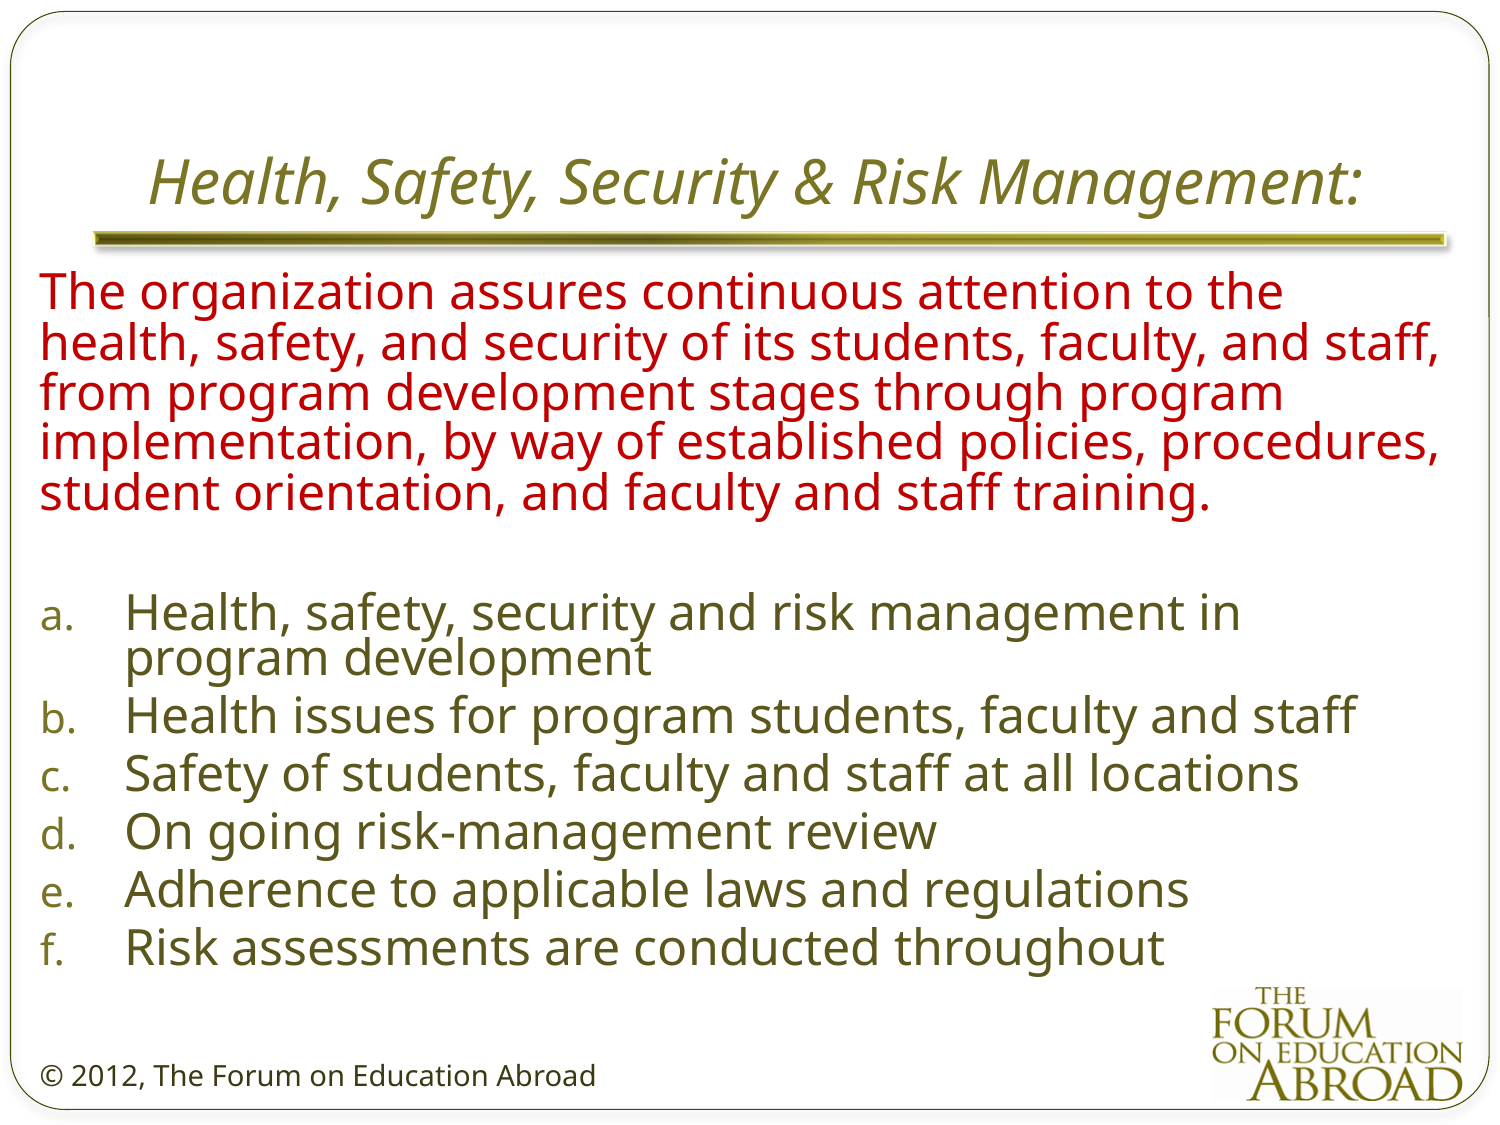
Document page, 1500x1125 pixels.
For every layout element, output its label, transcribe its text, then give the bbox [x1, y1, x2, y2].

title Health, Safety, Security & Risk Management: [0, 45, 1500, 233]
picture [84, 233, 1461, 262]
list The organization assures continuous attention to the health, safety, and security of its students, faculty, and staff, from program development stages through program implementation, by way of established policies, procedures, student orientation, and faculty and staff training. Health, safety, security and risk management in program development Health issues for program students, faculty and staff Safety of students, faculty and staff at all locations On going risk-management review Adherence to applicable laws and regulations Risk assessments are conducted throughout [24, 262, 1475, 1125]
